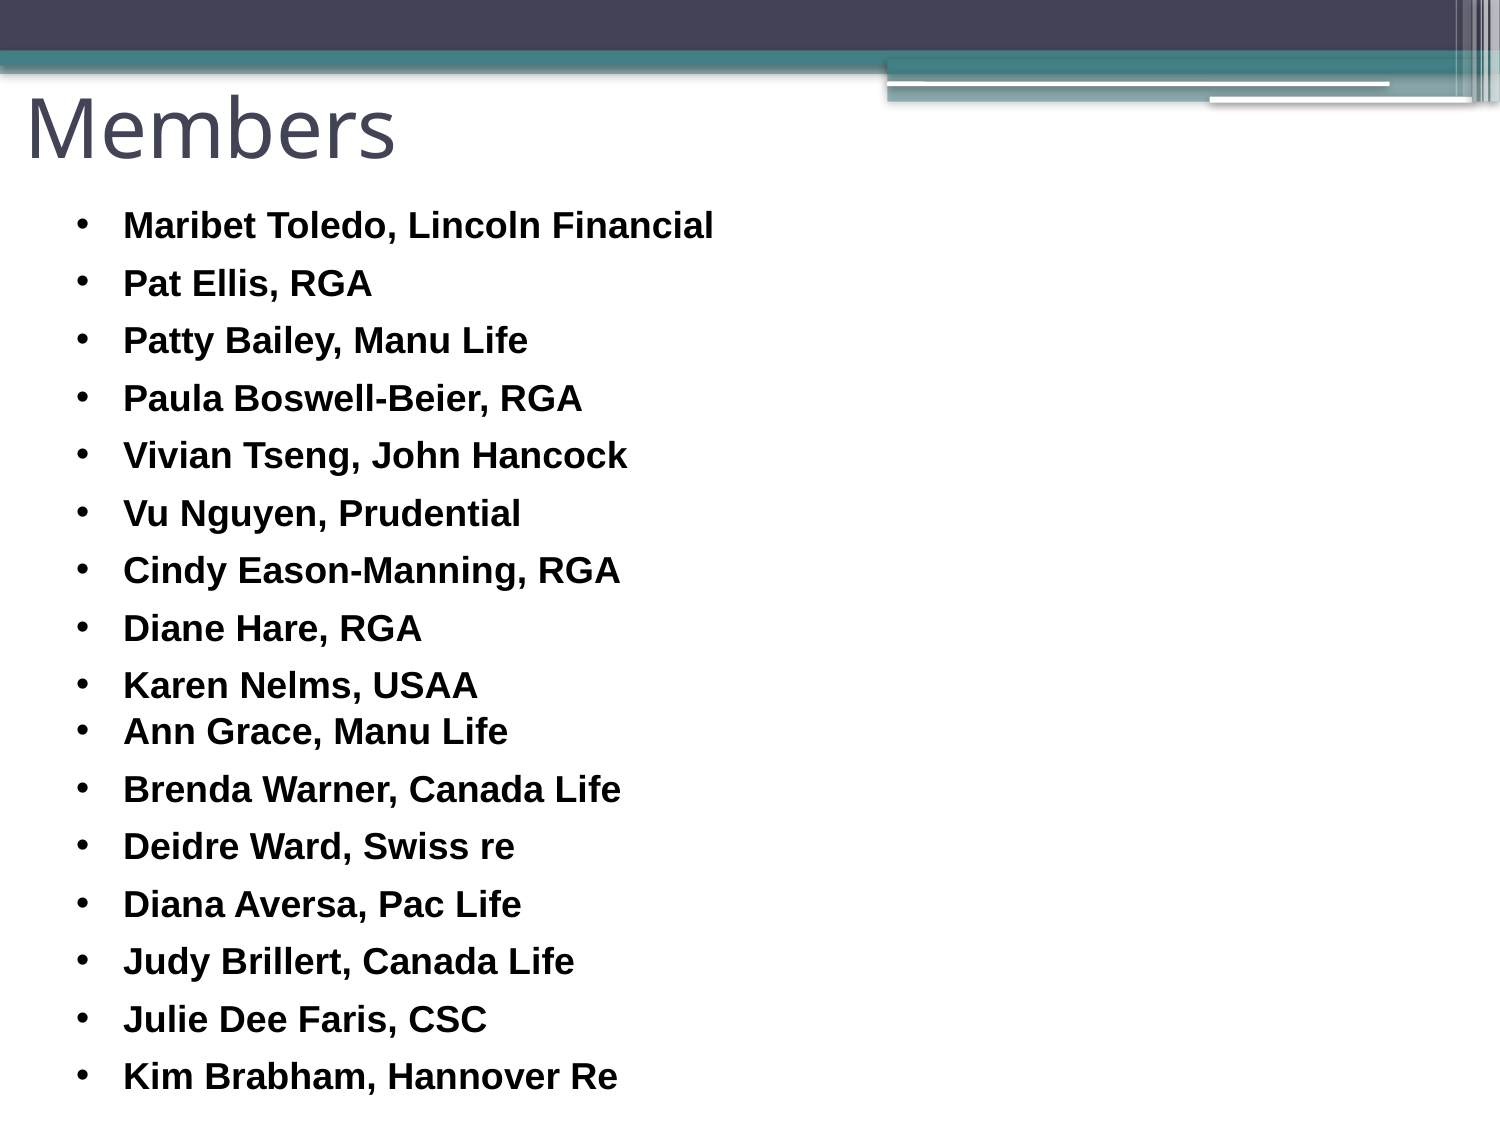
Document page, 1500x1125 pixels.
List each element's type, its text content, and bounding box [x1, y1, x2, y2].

title Members [10, 37, 1361, 213]
text_box Ann Grace, Manu Life Brenda Warner, Canada Life Deidre Ward, Swiss re Diana Aversa, Pac Life Judy Brillert, Canada Life Julie Dee Faris, CSC Kim Brabham, Hannover Re [61, 699, 812, 1105]
text_box Maribet Toledo, Lincoln Financial Pat Ellis, RGA Patty Bailey, Manu Life Paula Boswell-Beier, RGA Vivian Tseng, John Hancock Vu Nguyen, Prudential Cindy Eason-Manning, RGA Diane Hare, RGA Karen Nelms, USAA [61, 193, 812, 699]
